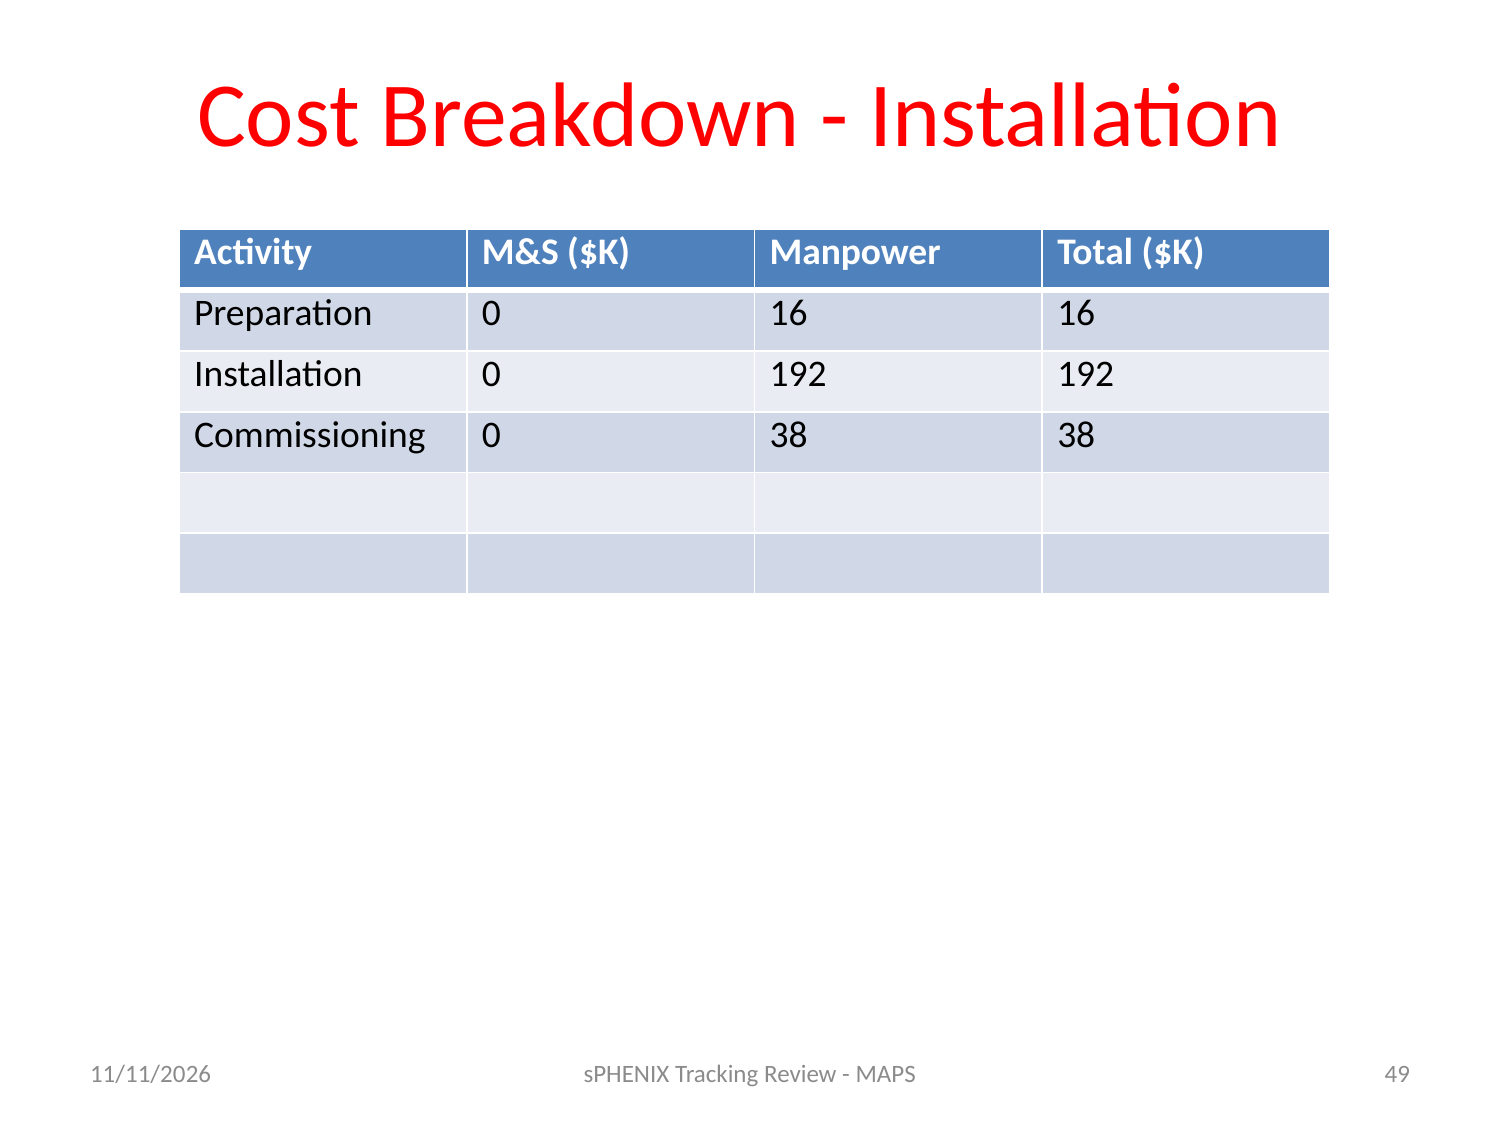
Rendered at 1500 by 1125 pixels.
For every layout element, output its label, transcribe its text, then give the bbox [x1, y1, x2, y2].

table_header Total ($K) [1043, 230, 1329, 287]
table_cell Preparation [180, 293, 466, 350]
table_cell [180, 473, 466, 532]
table_cell 16 [755, 293, 1041, 350]
table_cell 0 [468, 293, 754, 350]
table_cell [755, 534, 1041, 593]
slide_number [75, 1042, 425, 1103]
table_cell 16 [1043, 293, 1329, 350]
table_cell [755, 473, 1041, 532]
table_cell 0 [468, 352, 754, 411]
table_header M&S ($K) [468, 230, 754, 287]
table_cell [1043, 473, 1329, 532]
footer sPHENIX Tracking Review - MAPS [512, 1042, 988, 1103]
table_cell [468, 534, 754, 593]
slide_number 49 [1074, 1042, 1425, 1103]
table_cell 0 [468, 413, 754, 472]
table_cell [468, 473, 754, 532]
table_header Activity [180, 230, 466, 287]
table_cell [1043, 534, 1329, 593]
table_cell Commissioning [180, 413, 466, 472]
table_header Manpower [755, 230, 1041, 287]
table_cell 38 [755, 413, 1041, 472]
table_cell 192 [1043, 352, 1329, 411]
table_cell 38 [1043, 413, 1329, 472]
table_cell 192 [755, 352, 1041, 411]
title Cost Breakdown - Installation [75, 15, 1425, 204]
table_cell Installation [180, 352, 466, 411]
table_cell [180, 534, 466, 593]
